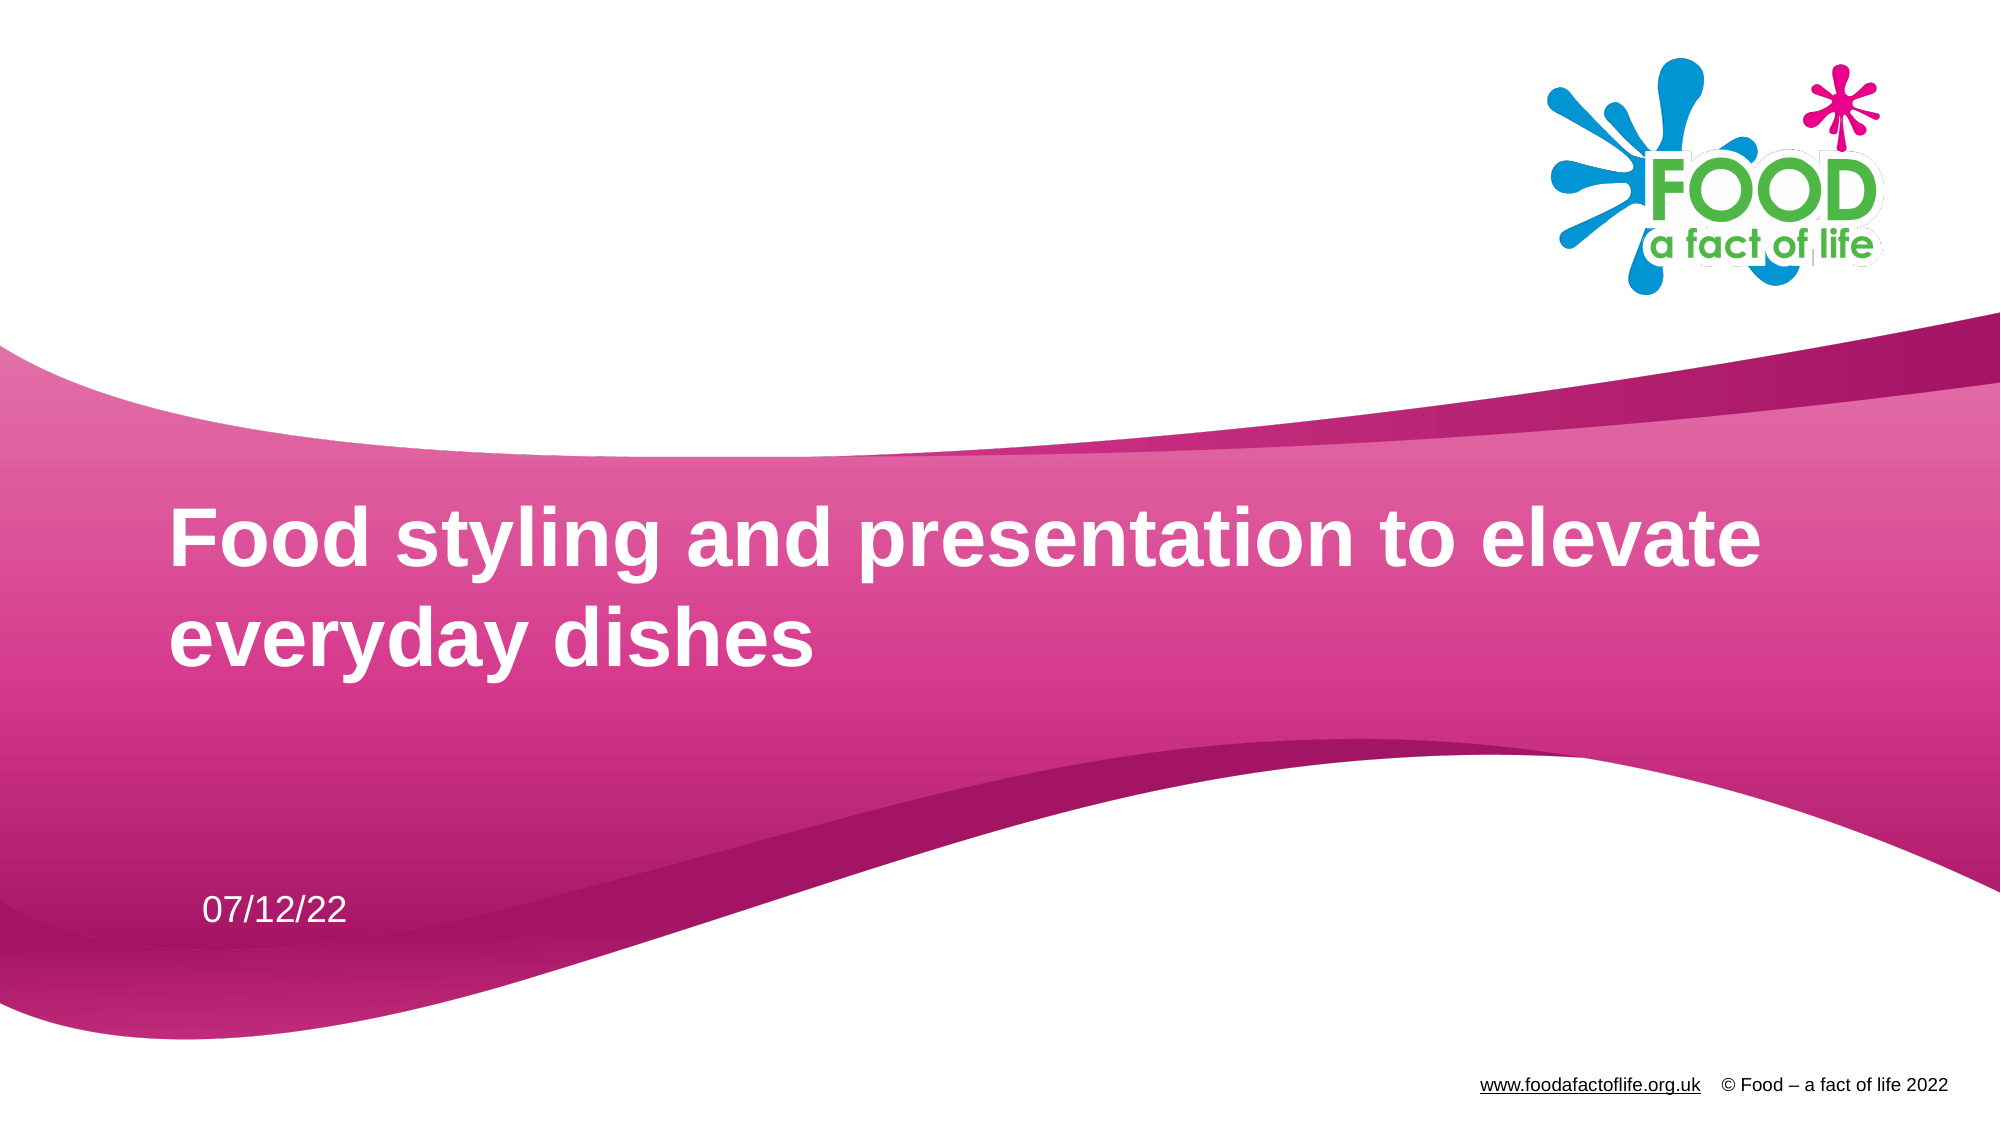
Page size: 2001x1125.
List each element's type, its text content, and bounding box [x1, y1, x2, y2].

text_box 07/12/22 [187, 877, 595, 937]
picture [0, 0, 2000, 1125]
title Food styling and presentation to elevate everyday dishes [168, 483, 1828, 604]
